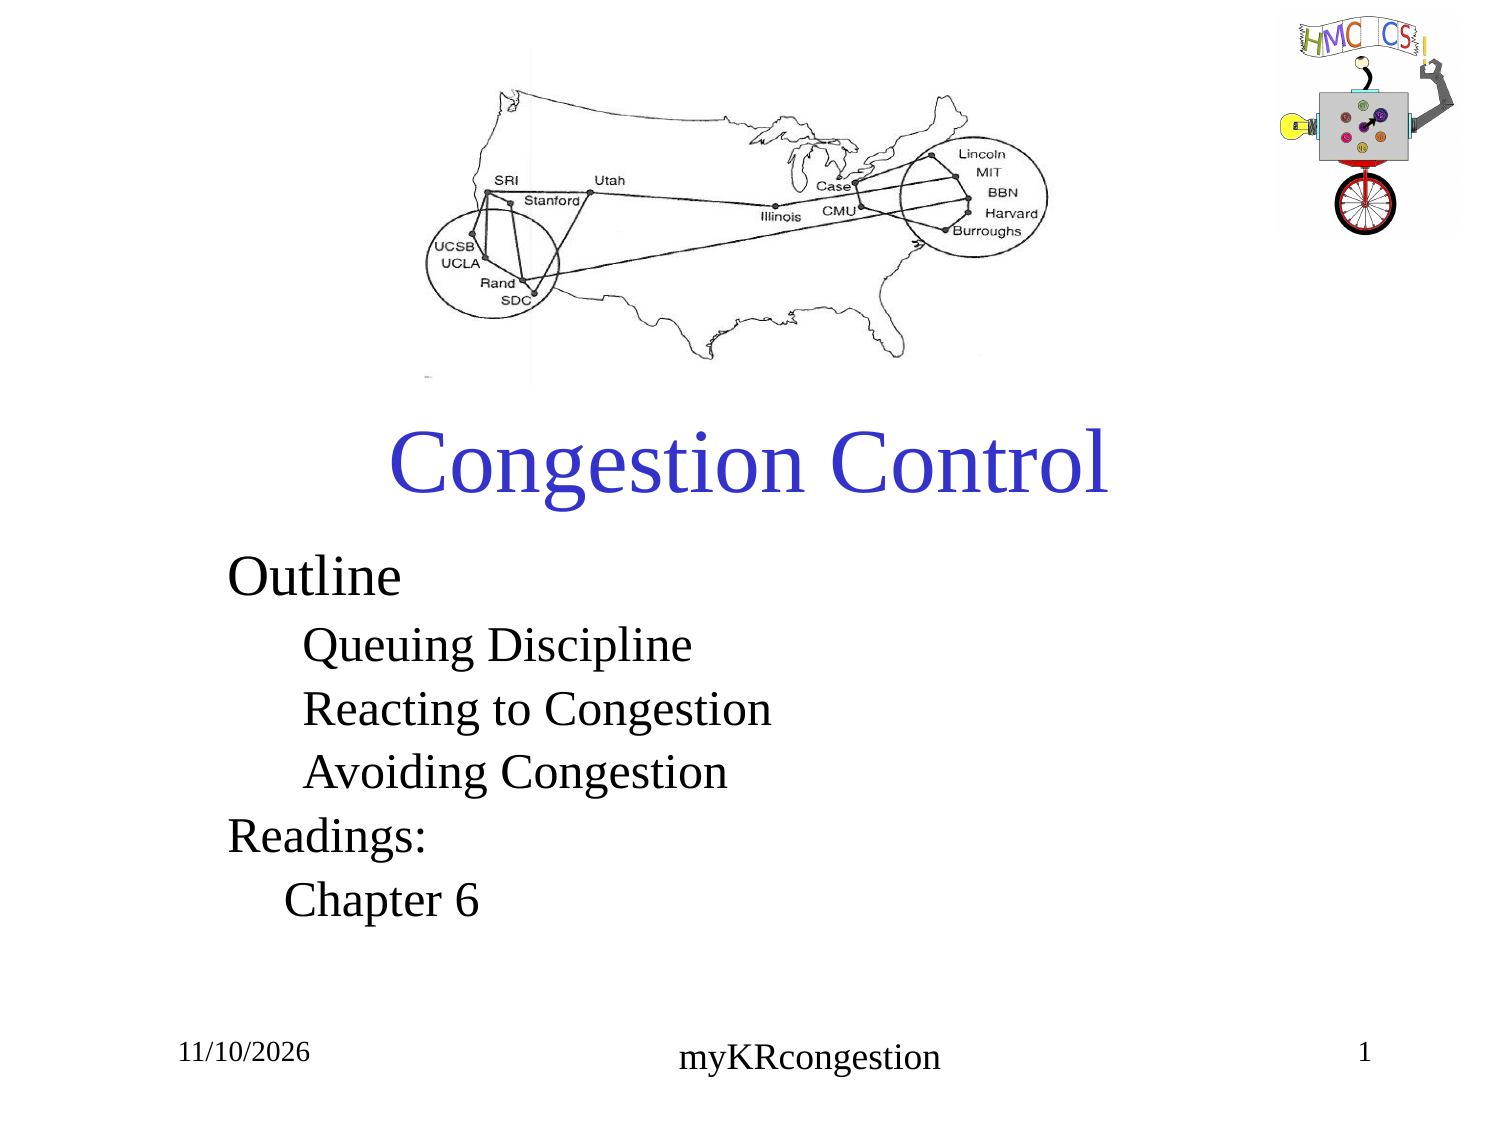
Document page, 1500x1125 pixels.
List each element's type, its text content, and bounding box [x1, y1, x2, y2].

slide_number 1 [1074, 1025, 1388, 1100]
picture [424, 49, 1076, 388]
list Outline Queuing Discipline Reacting to Congestion Avoiding Congestion Readings: Chapter 6 [212, 537, 1025, 950]
picture [1275, 12, 1461, 236]
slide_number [162, 1025, 400, 1100]
title Congestion Control [112, 375, 1388, 538]
